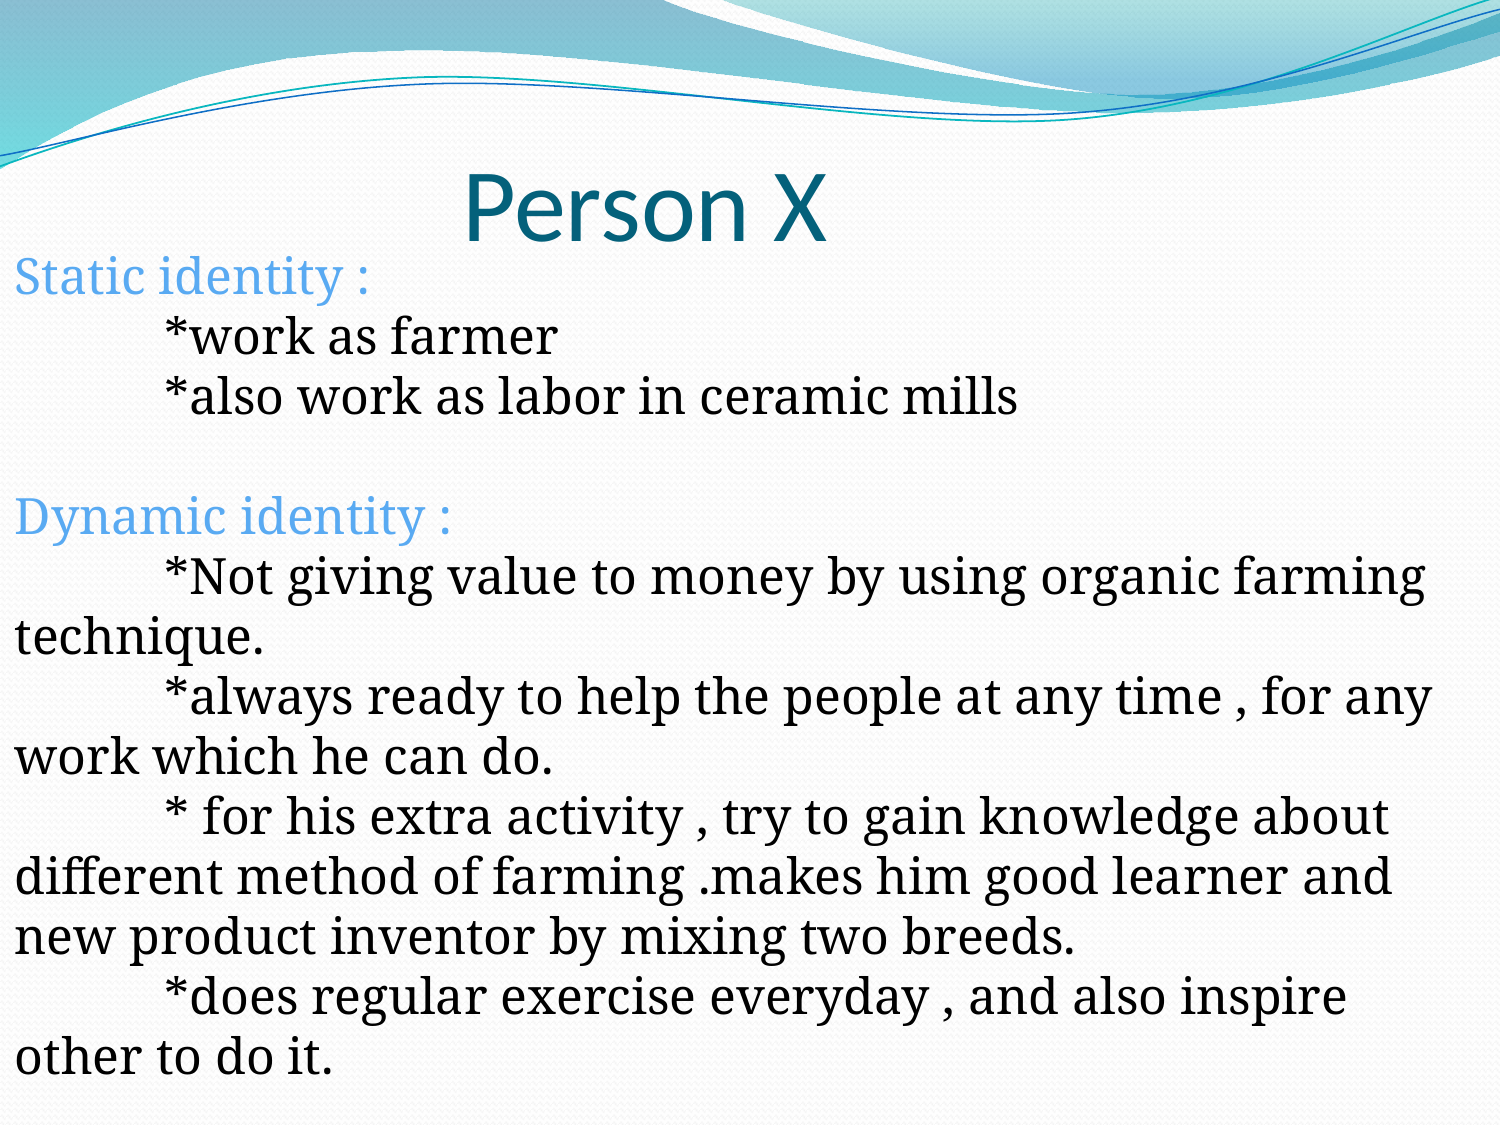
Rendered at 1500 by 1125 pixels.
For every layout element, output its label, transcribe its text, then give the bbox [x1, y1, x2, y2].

title Person X [462, 115, 1438, 237]
text_box Static identity : *work as farmer *also work as labor in ceramic mills Dynamic identity : *Not giving value to money by using organic farming technique. *always ready to help the people at any time , for any work which he can do. * for his extra activity , try to gain knowledge about different method of farming .makes him good learner and new product inventor by mixing two breeds. *does regular exercise everyday , and also inspire other to do it. [0, 237, 1475, 1093]
